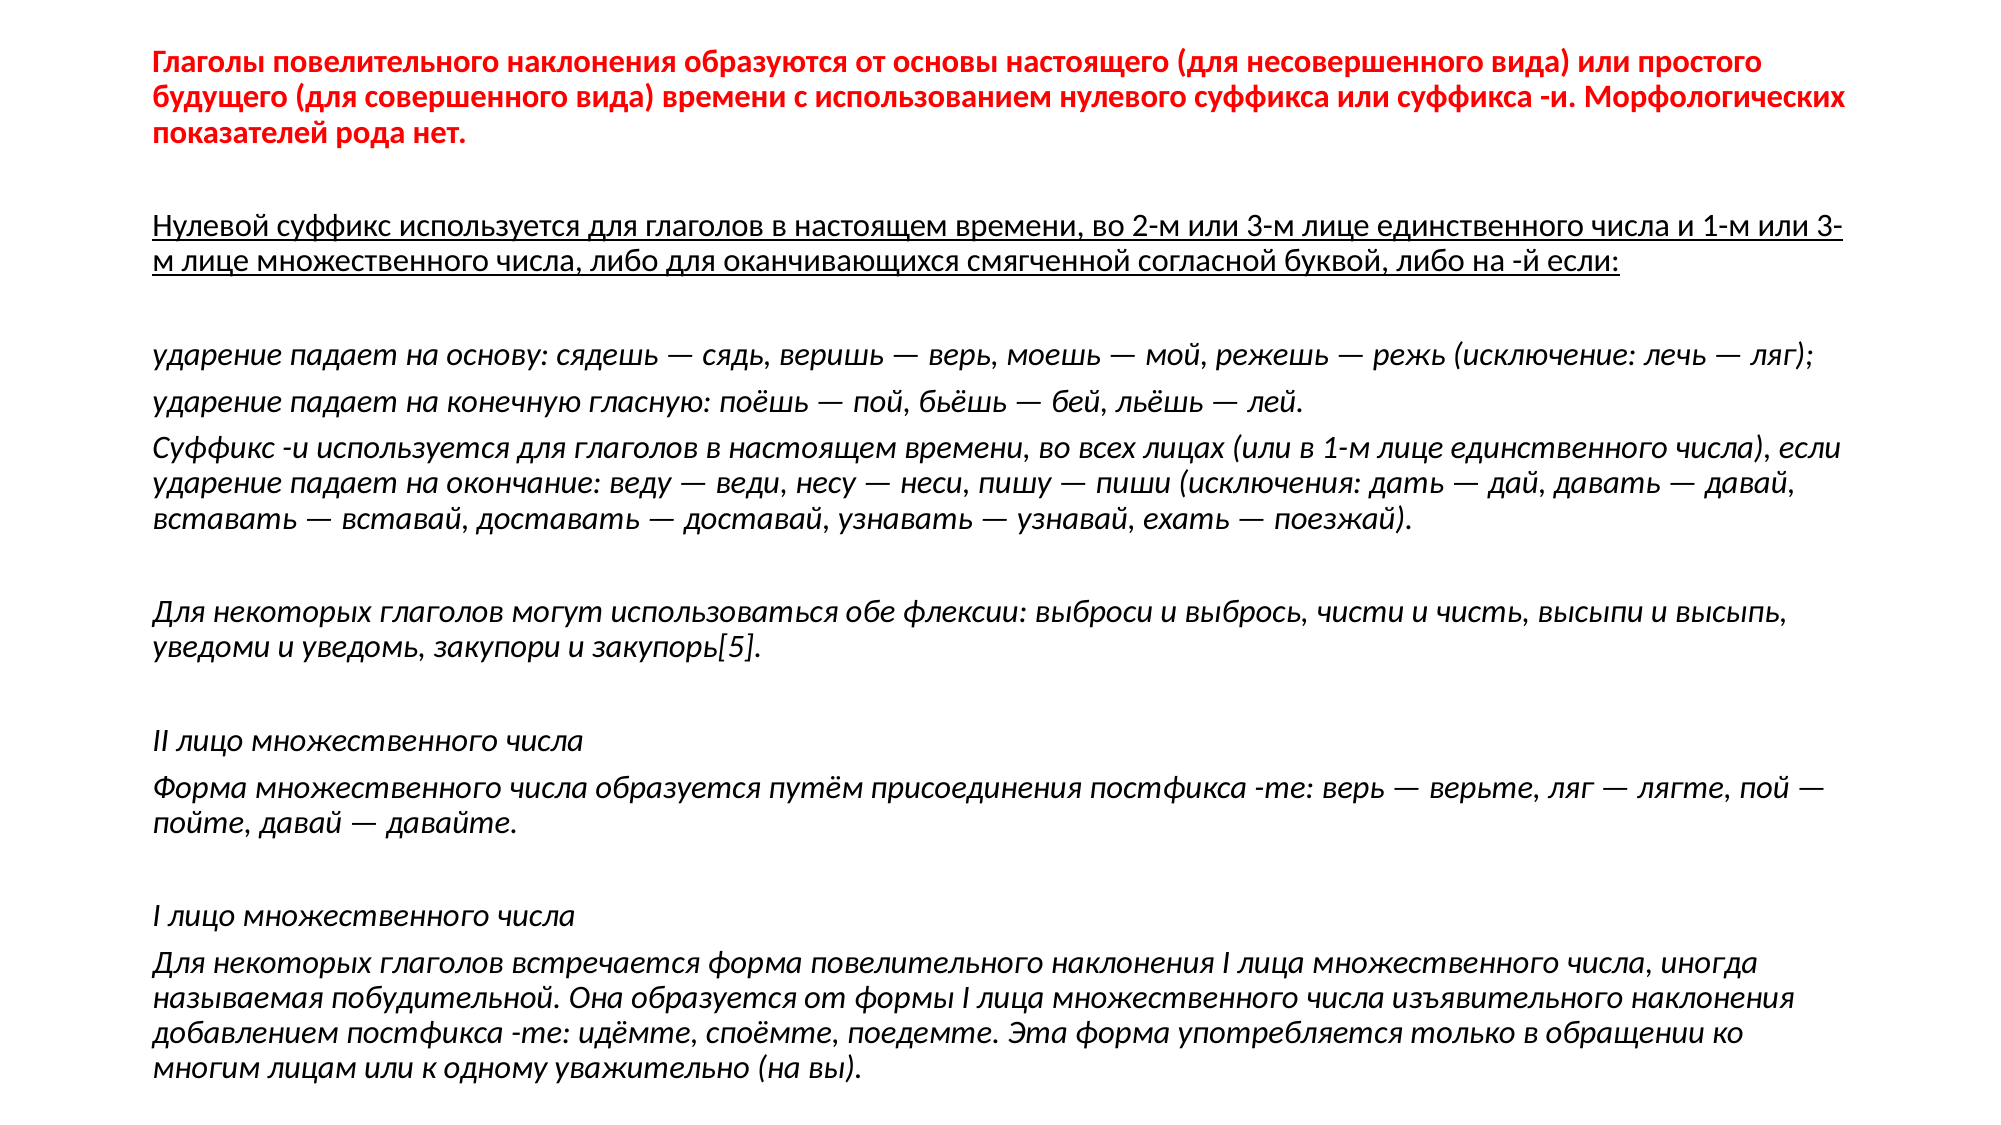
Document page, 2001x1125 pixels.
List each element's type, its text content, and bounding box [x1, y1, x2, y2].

list Глаголы повелительного наклонения образуются от основы настоящего (для несовершенного вида) или простого будущего (для совершенного вида) времени с использованием нулевого суффикса или суффикса -и. Морфологических показателей рода нет. Нулевой суффикс используется для глаголов в настоящем времени, во 2-м или 3-м лице единственного числа и 1-м или 3-м лице множественного числа, либо для оканчивающихся смягченной согласной буквой, либо на -й если: ударение падает на основу: сядешь — сядь, веришь — верь, моешь — мой, режешь — режь (исключение: лечь — ляг); ударение падает на конечную гласную: поёшь — пой, бьёшь — бей, льёшь — лей. Суффикс -и используется для глаголов в настоящем времени, во всех лицах (или в 1-м лице единственного числа), если ударение падает на окончание: веду — веди, несу — неси, пишу — пиши (исключения: дать — дай, давать — давай, вставать — вставай, доставать — доставай, узнавать — узнавай, ехать — поезжай). Для некоторых глаголов могут использоваться обе флексии: выброси и выбрось, чисти и чисть, высыпи и высыпь, уведоми и уведомь, закупори и закупорь[5]. II лицо множественного числа Форма множественного числа образуется путём присоединения постфикса -те: верь — верьте, ляг — лягте, пой — пойте, давай — давайте. I лицо множественного числа Для некоторых глаголов встречается форма повелительного наклонения I лица множественного числа, иногда называемая побудительной. Она образуется от формы I лица множественного числа изъявительного наклонения добавлением постфикса -те: идёмте, споёмте, поедемте. Эта форма употребляется только в обращении ко многим лицам или к одному уважительно (на вы). [137, 37, 1863, 1125]
